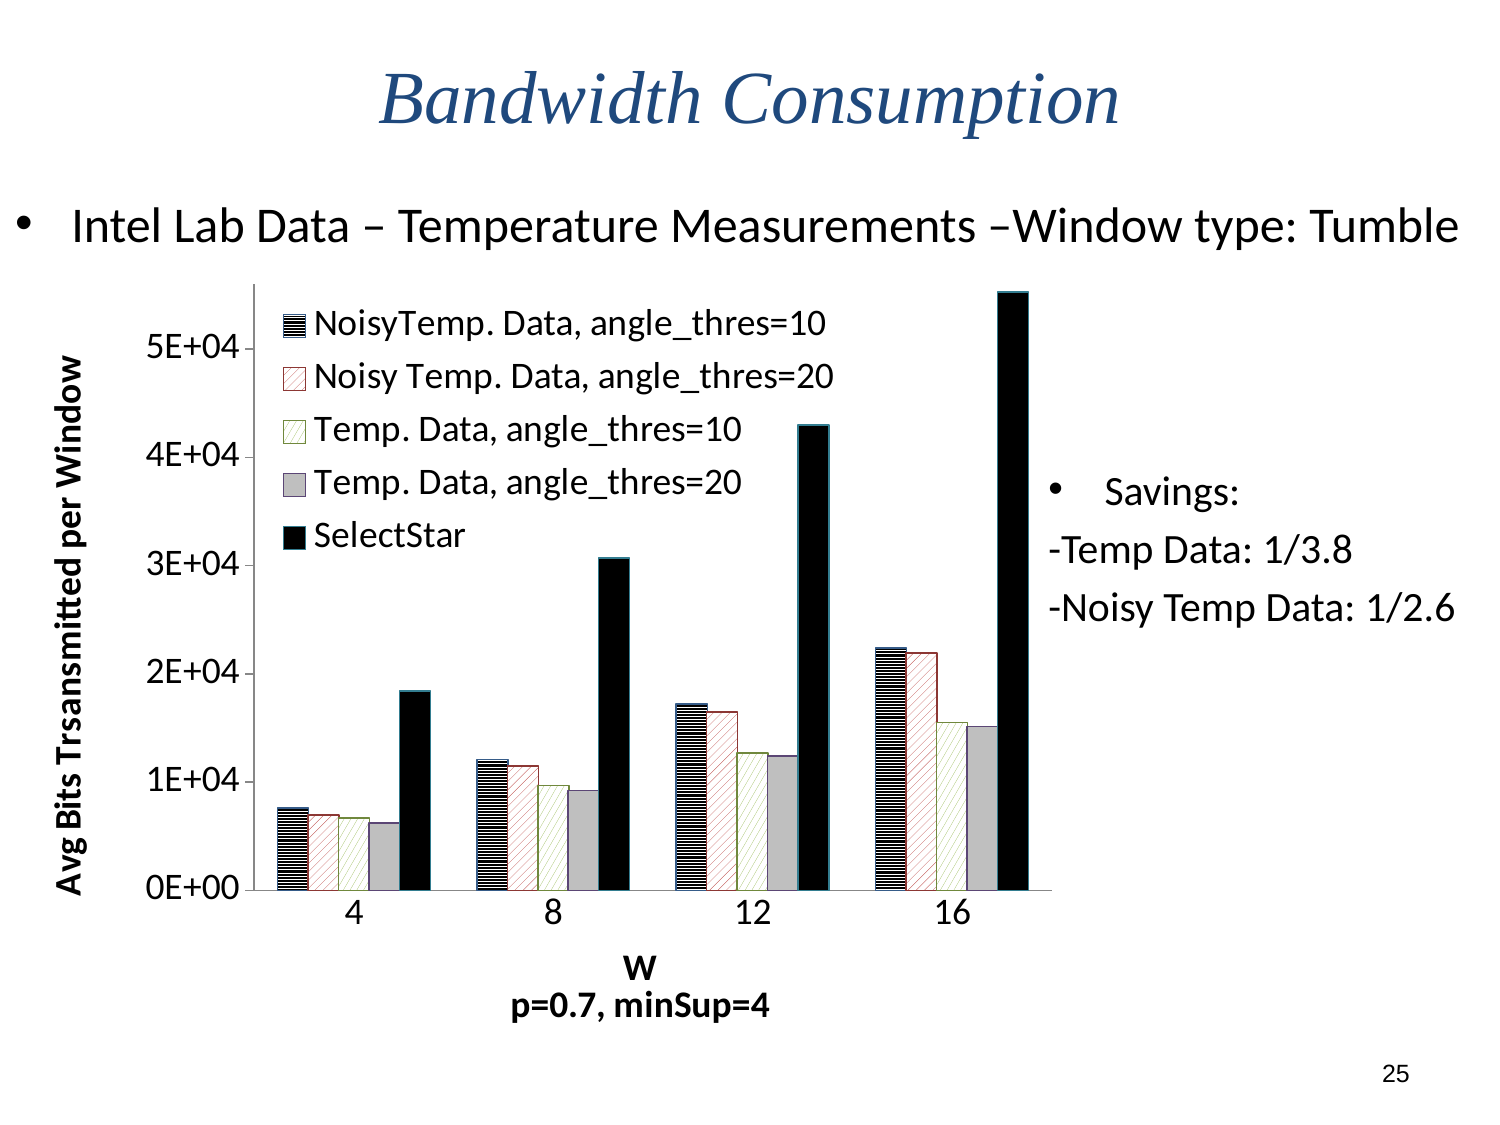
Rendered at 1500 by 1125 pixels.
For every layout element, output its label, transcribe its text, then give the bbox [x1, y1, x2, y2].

list Intel Lab Data – Temperature Measurements –Window type: Tumble [0, 184, 1500, 302]
chart [40, 266, 1070, 1049]
text_box Savings: -Temp Data: 1/3.8 -Noisy Temp Data: 1/2.6 [1074, 456, 1500, 574]
title Bandwidth Consumption [0, 0, 1500, 184]
slide_number 25 [1074, 1042, 1425, 1103]
